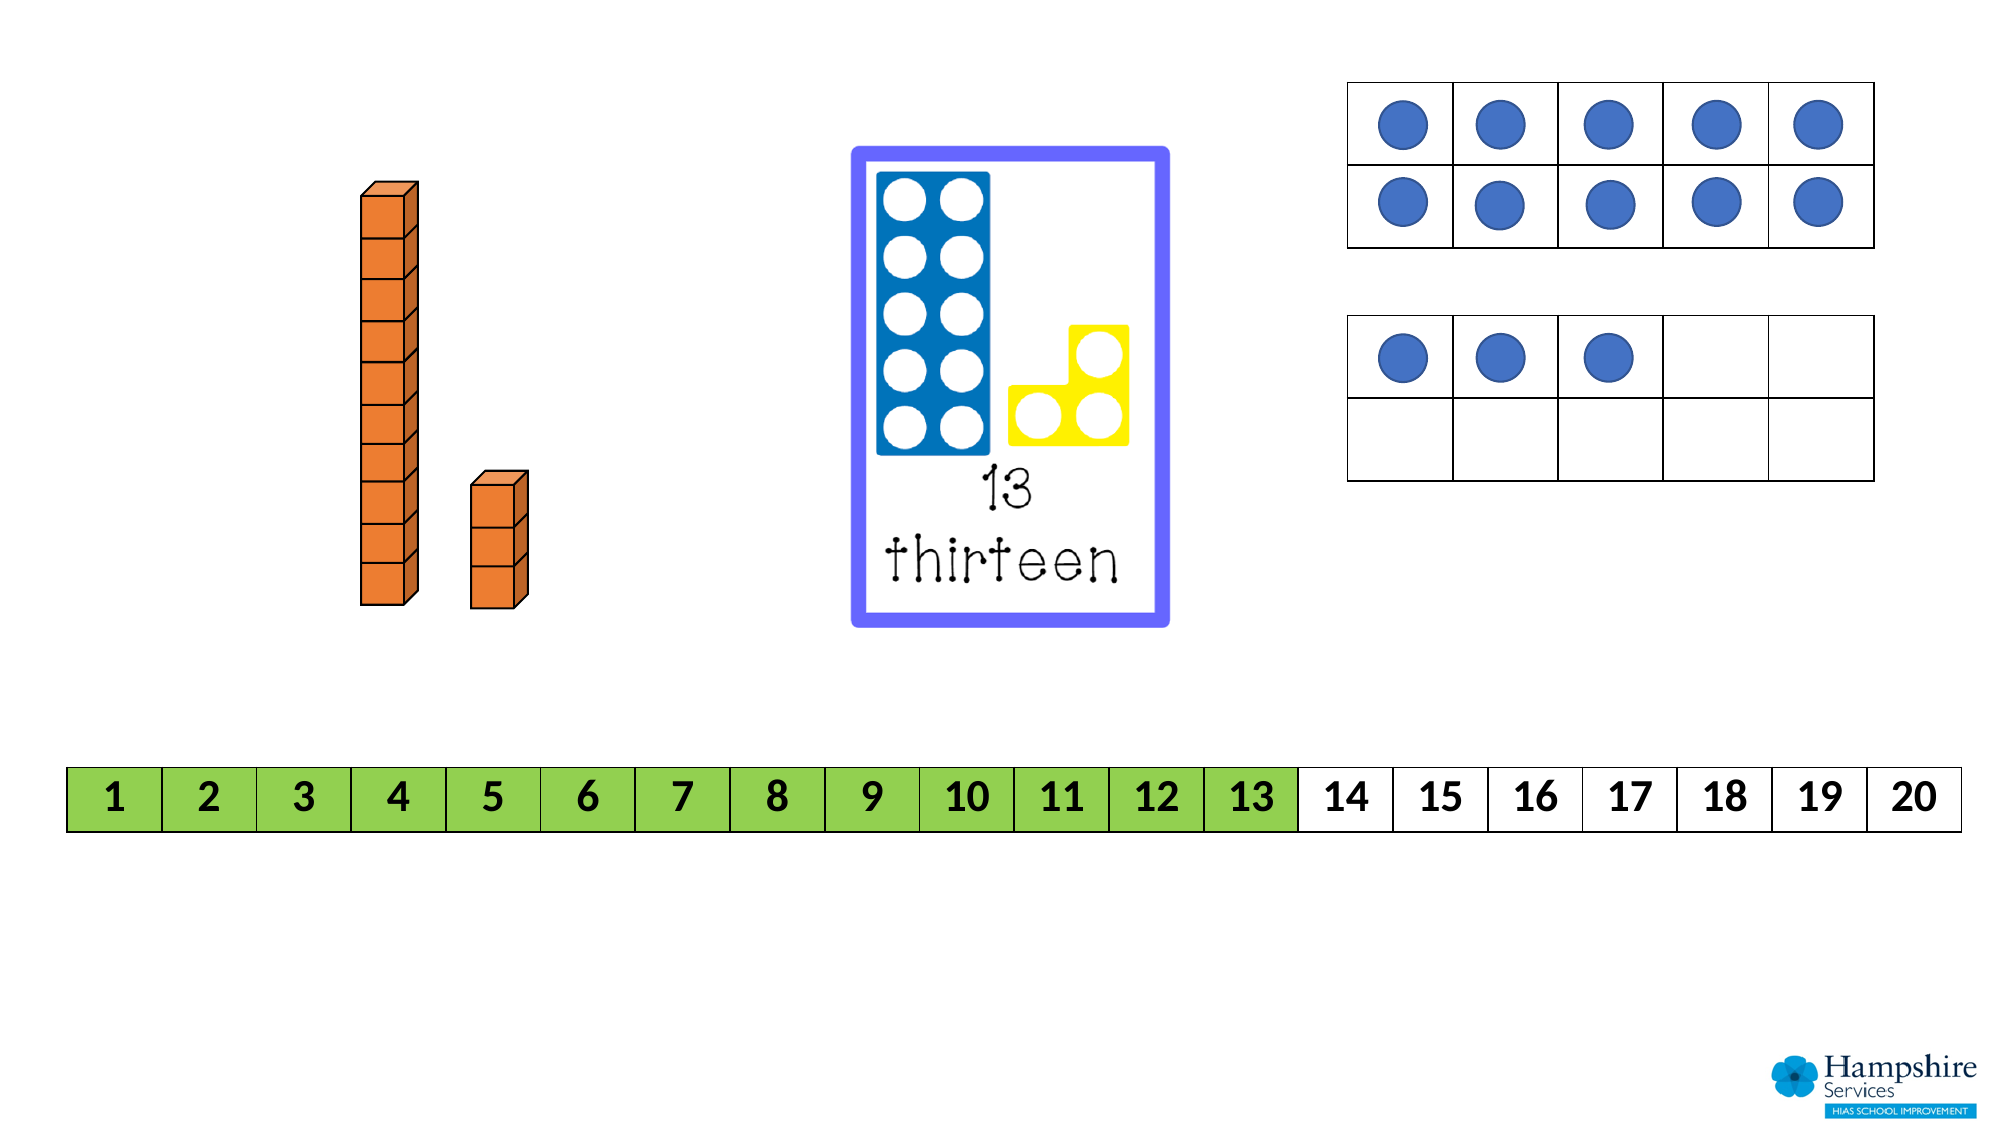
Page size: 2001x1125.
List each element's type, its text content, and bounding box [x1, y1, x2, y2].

text_box [1691, 99, 1742, 150]
text_box [1793, 99, 1844, 150]
picture [844, 138, 1185, 628]
table_cell [1348, 399, 1452, 480]
table_header 7 [636, 768, 729, 831]
table_header 19 [1773, 768, 1866, 831]
table_cell [1348, 166, 1452, 247]
table_cell [1559, 166, 1662, 247]
text_box [1378, 100, 1429, 151]
table_header [1664, 83, 1768, 164]
table_header [1664, 316, 1768, 397]
text_box [1474, 180, 1525, 231]
table_cell [1769, 399, 1873, 480]
table_header 9 [826, 768, 919, 831]
table_header 20 [1868, 768, 1961, 831]
table_header [1454, 316, 1557, 397]
table_header 5 [447, 768, 540, 831]
table_header [1348, 83, 1452, 164]
text_box [1378, 177, 1429, 227]
text_box [1793, 177, 1844, 227]
table_header 2 [163, 768, 256, 831]
table_header 10 [920, 768, 1013, 831]
table_cell [1454, 399, 1557, 480]
text_box [1475, 332, 1526, 383]
table_cell [1664, 166, 1768, 247]
table_header [1454, 83, 1557, 164]
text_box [361, 181, 528, 609]
table_cell [1769, 166, 1873, 247]
table_header 13 [1205, 768, 1297, 831]
text_box [1583, 332, 1634, 383]
table_header 4 [352, 768, 445, 831]
table_cell [1454, 166, 1557, 247]
table_header 16 [1489, 768, 1582, 831]
table_header 17 [1583, 768, 1676, 831]
table_header 6 [541, 768, 634, 831]
text_box [1585, 179, 1636, 230]
table_header [1559, 316, 1662, 397]
table_header 12 [1110, 768, 1203, 831]
table_header 11 [1015, 768, 1108, 831]
text_box [1378, 333, 1429, 384]
text_box [1475, 99, 1526, 150]
table_header 14 [1299, 768, 1392, 831]
table_header [1769, 316, 1873, 397]
table_header 3 [257, 768, 350, 831]
table_header [1348, 316, 1452, 397]
table_cell [1559, 399, 1662, 480]
table_cell [1664, 399, 1768, 480]
table_header 1 [68, 768, 161, 831]
table_header [1559, 83, 1662, 164]
picture [1761, 1037, 1991, 1125]
table_header [1769, 83, 1873, 164]
table_header 8 [731, 768, 824, 831]
text_box [1583, 99, 1634, 150]
table_header 15 [1394, 768, 1487, 831]
text_box [1691, 177, 1742, 227]
table_header 18 [1678, 768, 1771, 831]
